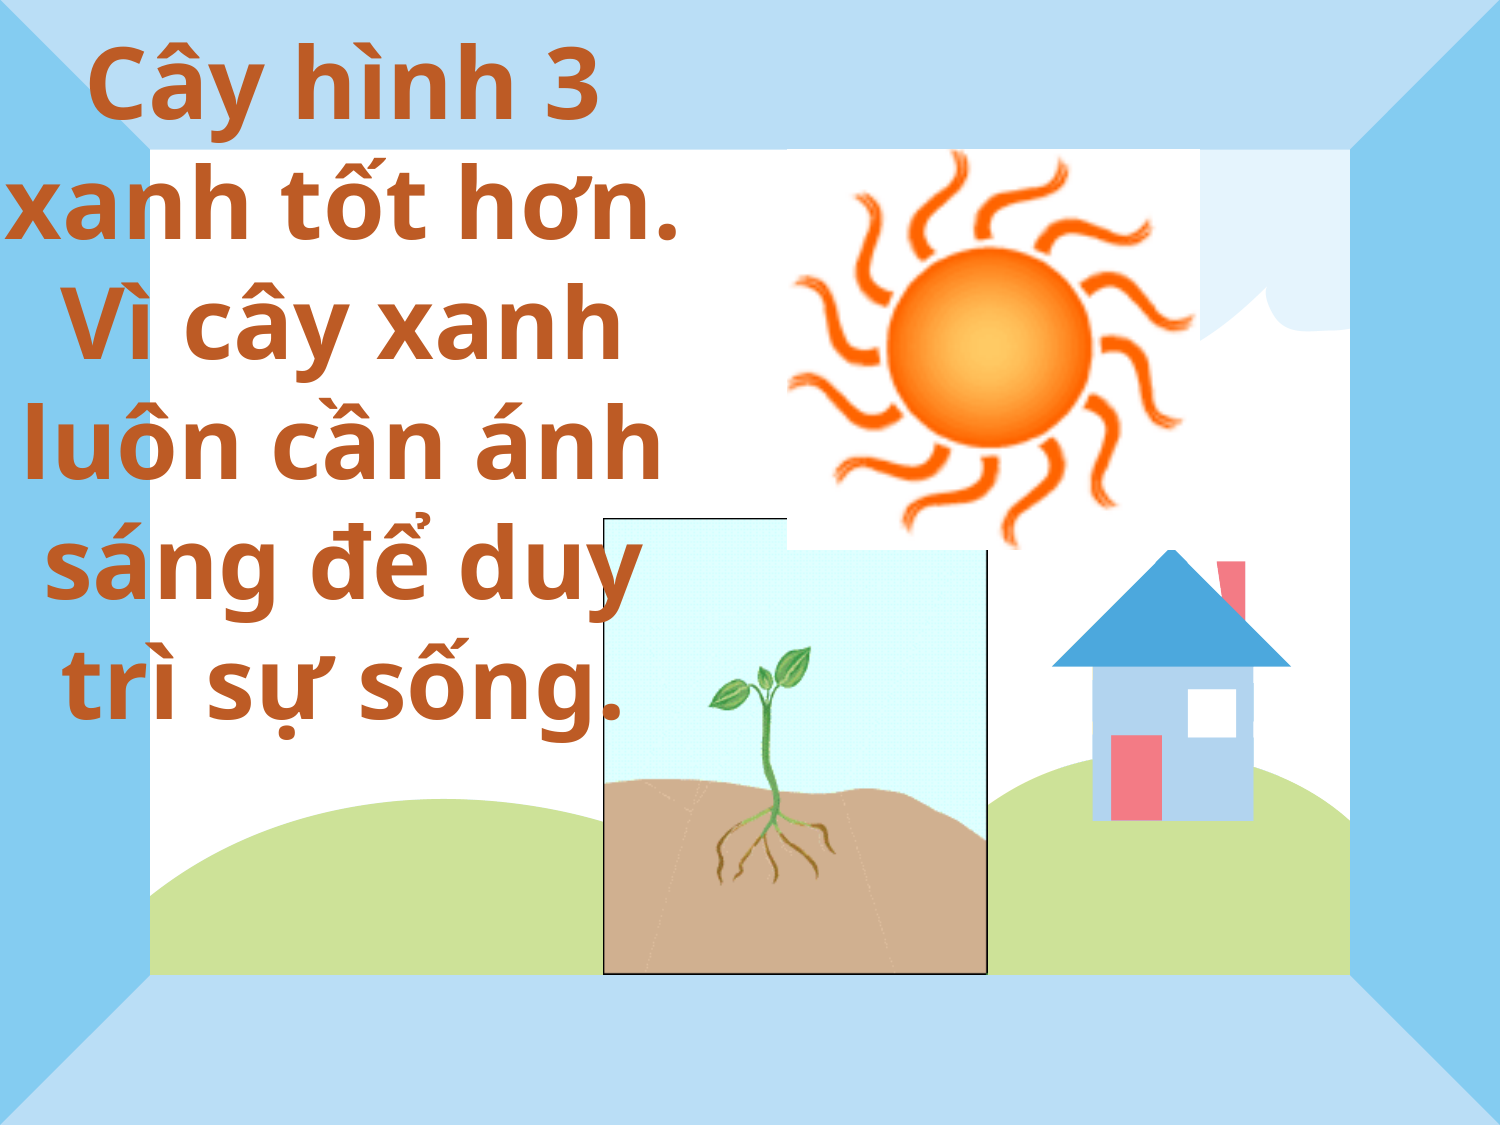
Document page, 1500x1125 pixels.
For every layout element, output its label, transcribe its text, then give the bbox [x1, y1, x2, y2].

text_box Cây hình 3 xanh tốt hơn. Vì cây xanh luôn cần ánh sáng để duy trì sự sống. [0, 12, 700, 747]
picture [0, 0, 1500, 1125]
